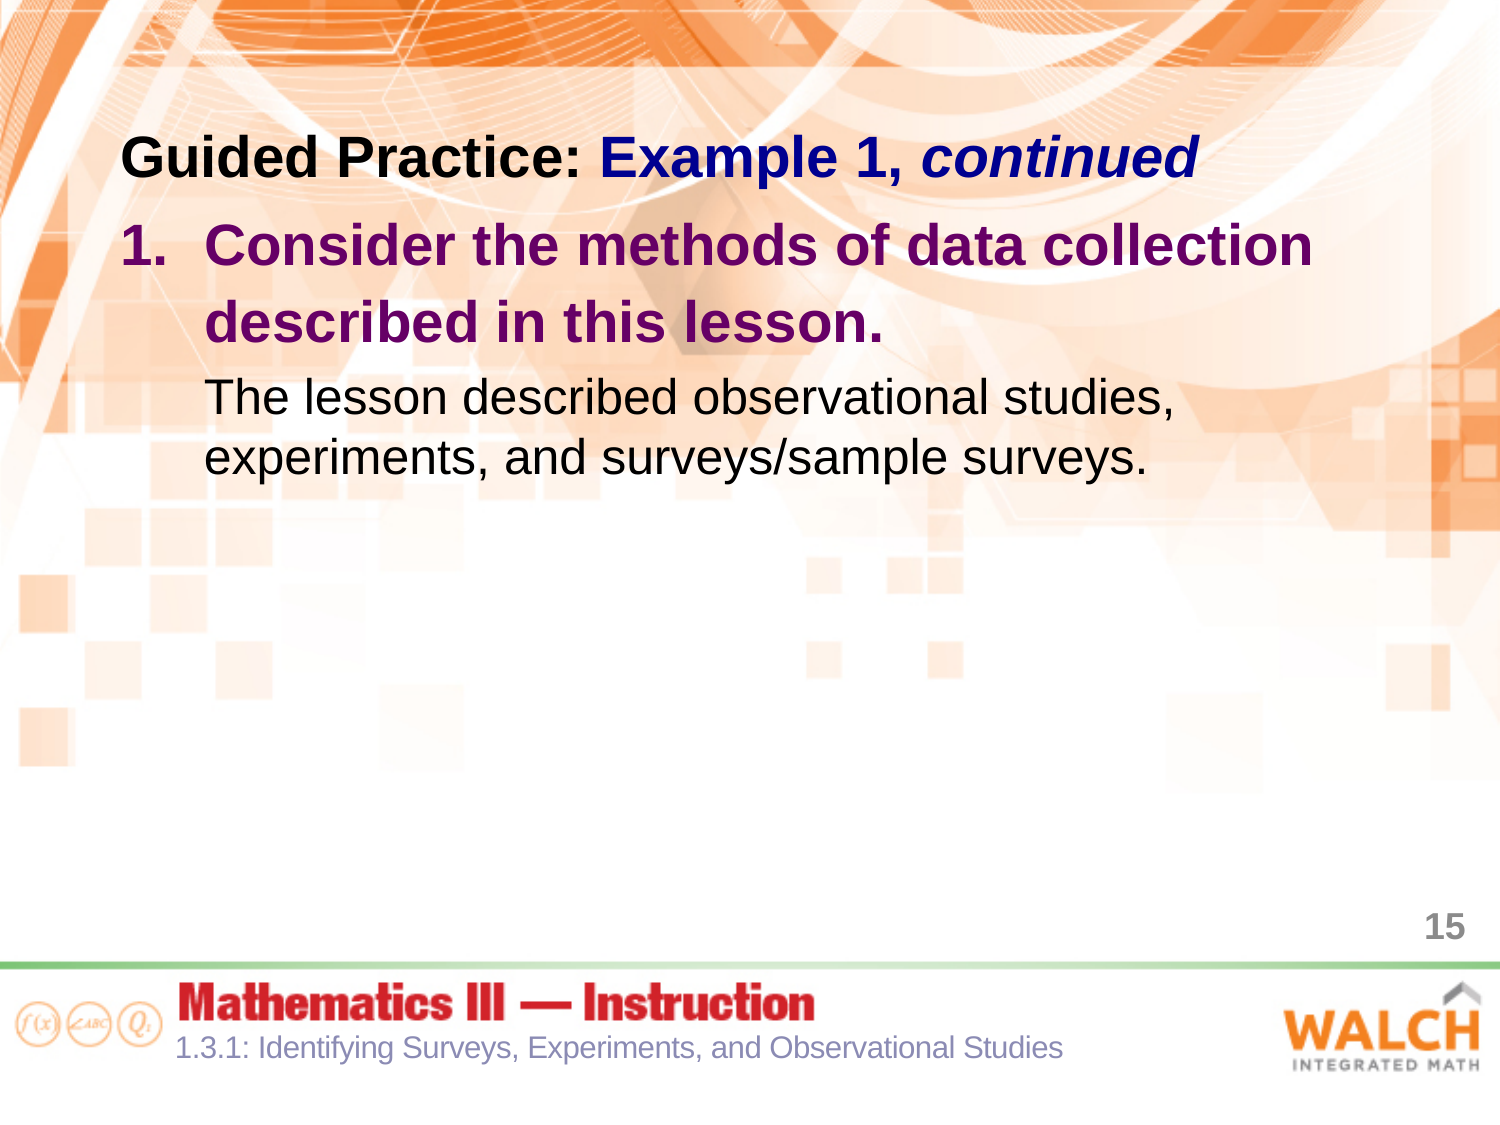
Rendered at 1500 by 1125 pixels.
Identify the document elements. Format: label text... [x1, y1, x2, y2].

footer 1.3.1: Identifying Surveys, Experiments, and Observational Studies [160, 1024, 1102, 1069]
slide_number 15 [1361, 901, 1481, 949]
subtitle Guided Practice: Example 1, continued Consider the methods of data collection described in this lesson. The lesson described observational studies, experiments, and surveys/sample surveys. [105, 111, 1394, 932]
picture [0, 0, 1500, 1091]
